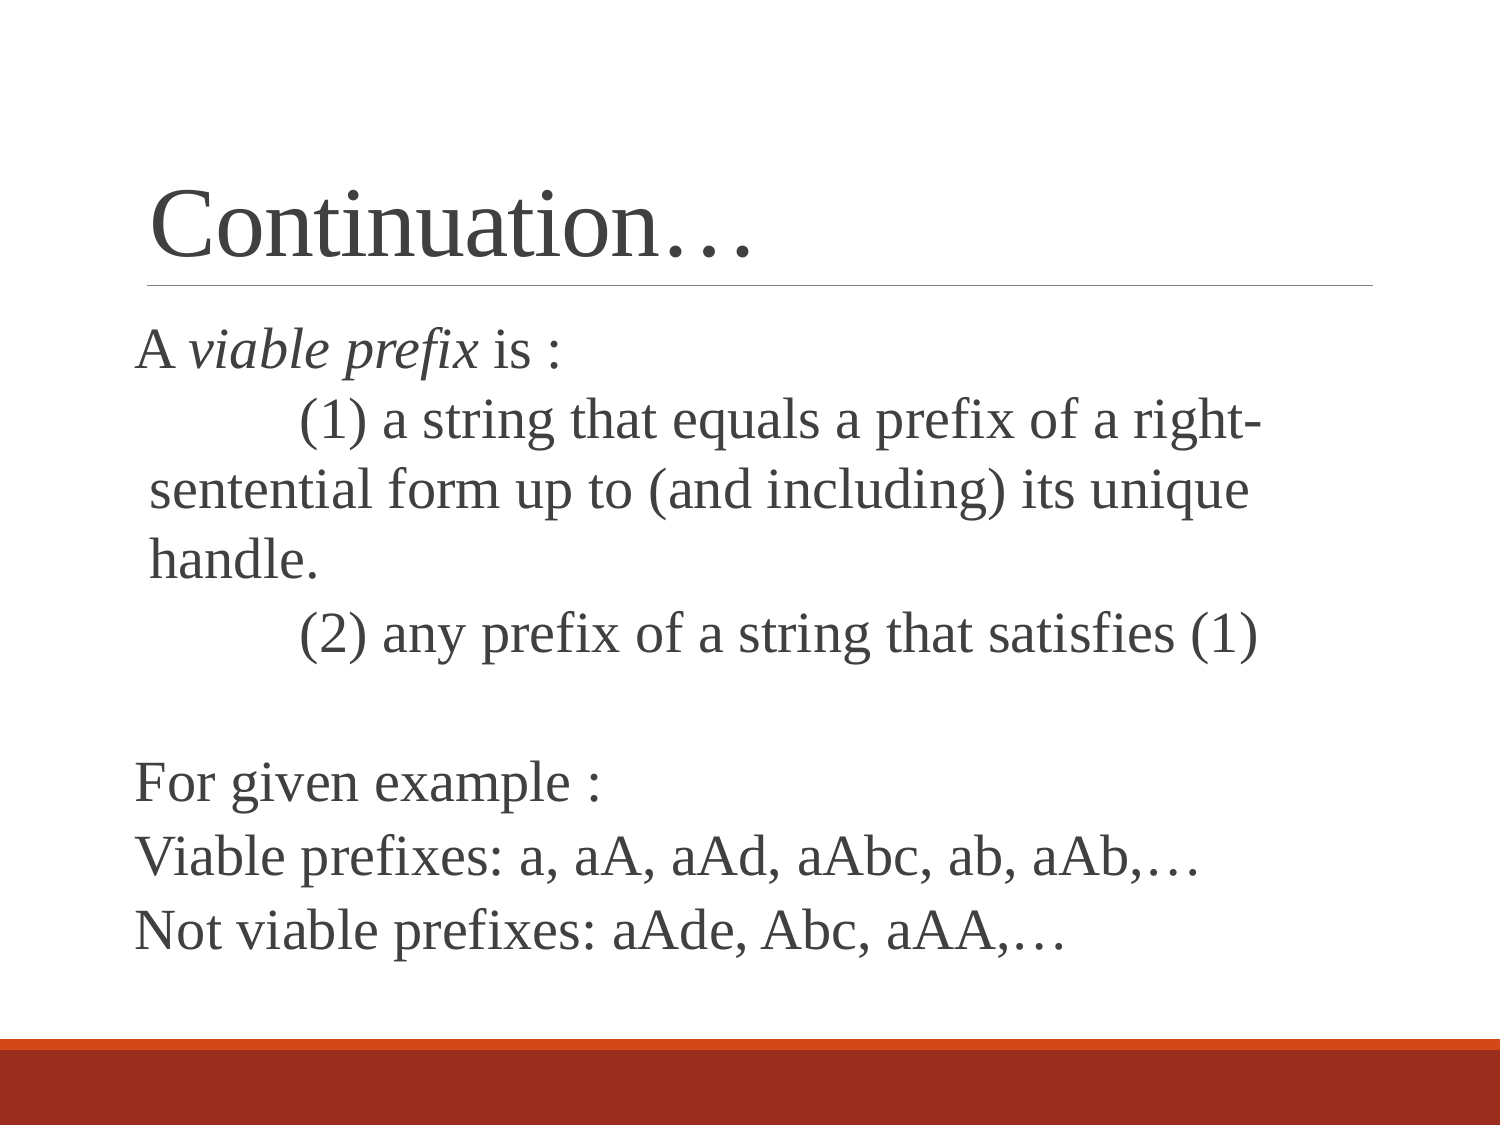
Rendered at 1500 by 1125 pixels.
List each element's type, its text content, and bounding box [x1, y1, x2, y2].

list A viable prefix is : (1) a string that equals a prefix of a right-sentential form up to (and including) its unique handle. (2) any prefix of a string that satisfies (1) For given example : Viable prefixes: a, aA, aAd, aAbc, ab, aAb,… Not viable prefixes: aAde, Abc, aAA,… [134, 302, 1373, 963]
title Continuation… [134, 47, 1373, 285]
